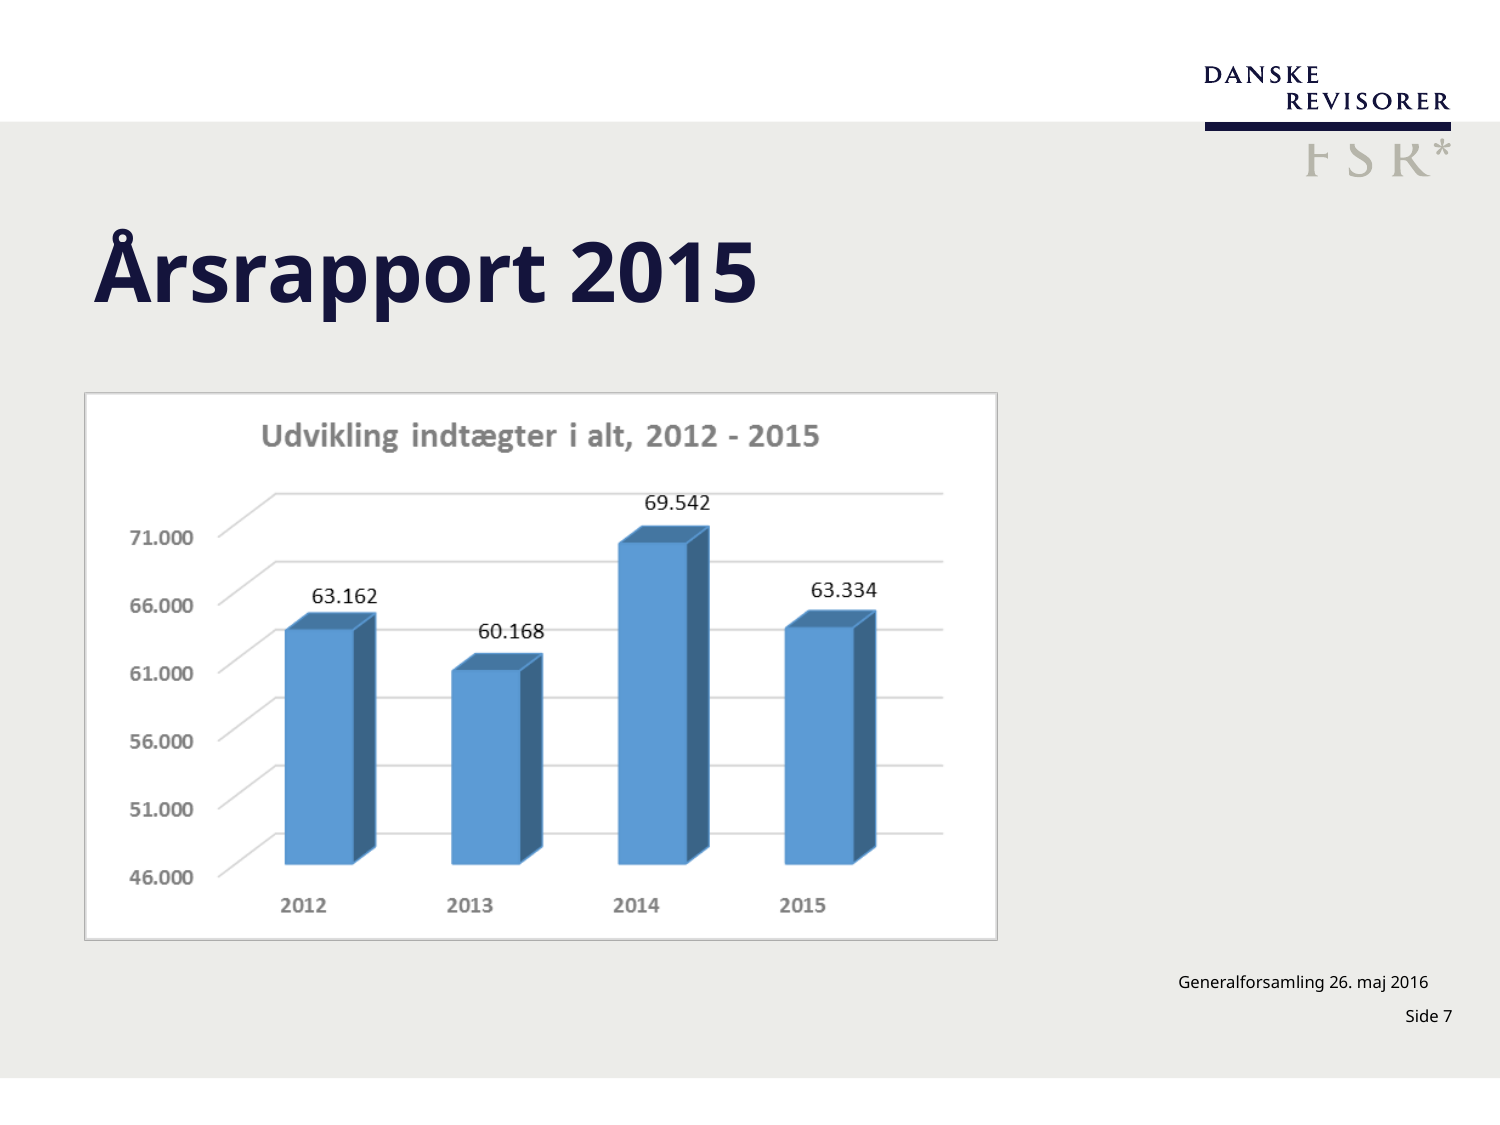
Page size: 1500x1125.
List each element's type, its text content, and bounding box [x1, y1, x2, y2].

picture [82, 391, 999, 943]
text_box Generalforsamling 26. maj 2016 [1178, 971, 1474, 1006]
title Årsrapport 2015 [94, 121, 1157, 327]
slide_number Side 7 [1204, 1006, 1453, 1029]
